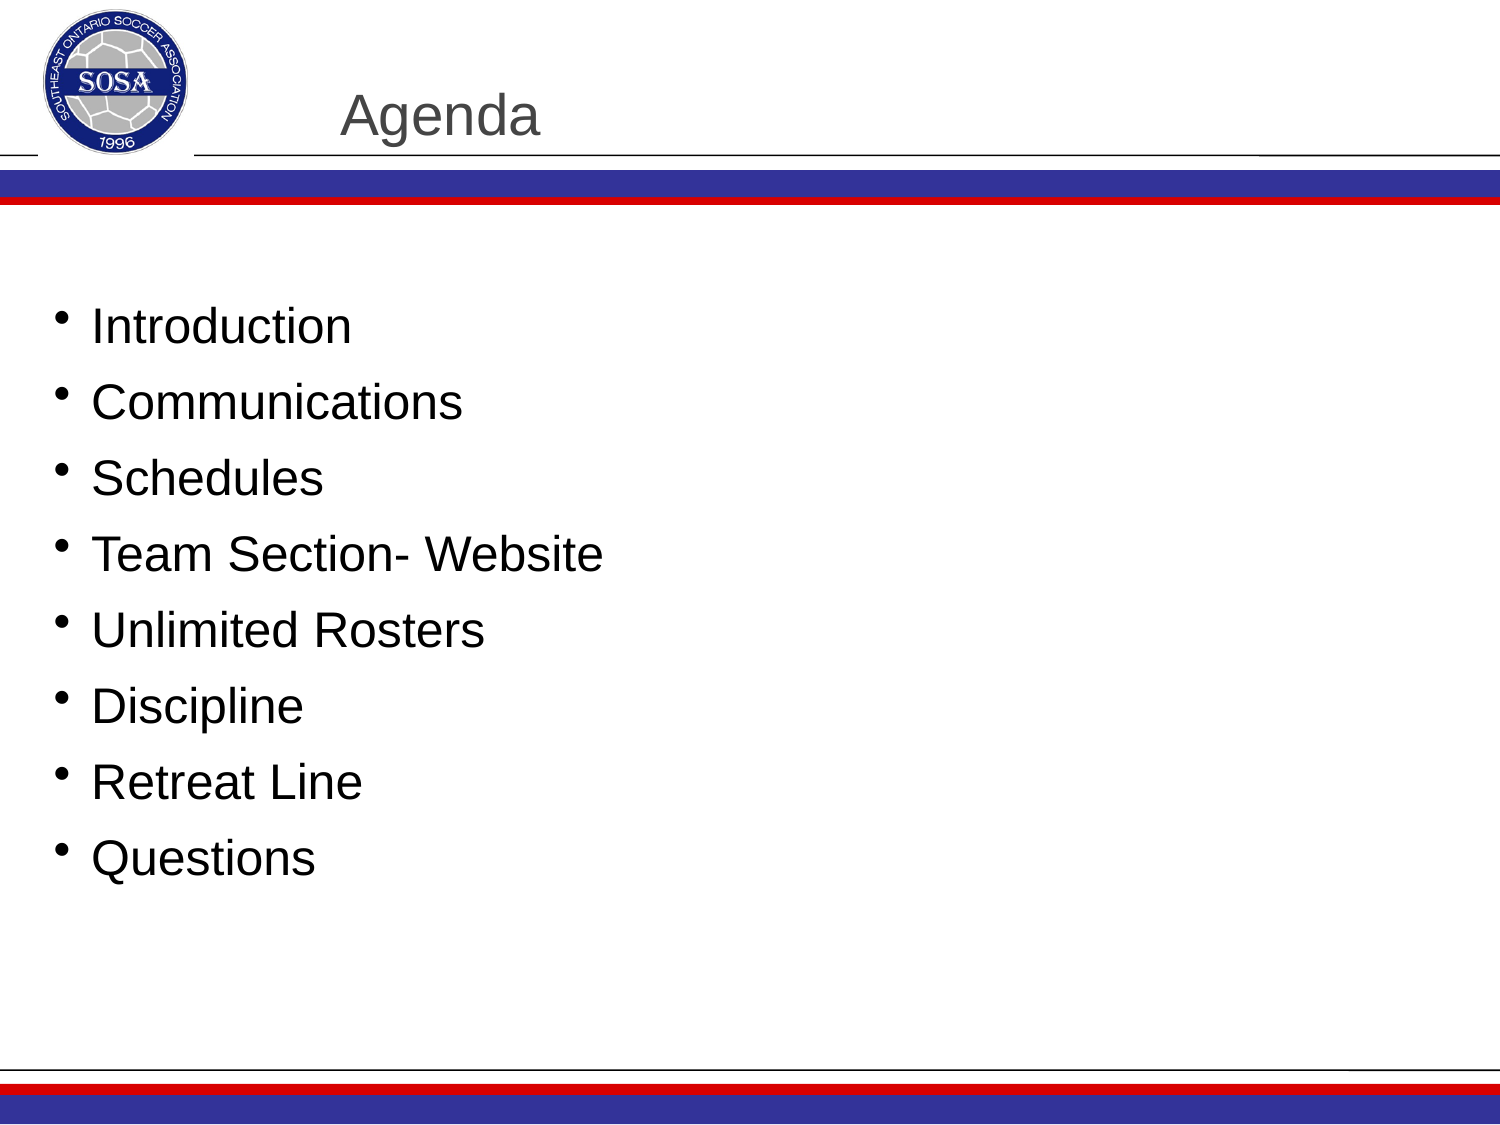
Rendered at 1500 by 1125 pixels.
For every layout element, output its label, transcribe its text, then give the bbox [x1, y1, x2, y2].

title Agenda [325, 35, 1288, 155]
picture [38, 7, 194, 157]
list Introduction Communications Schedules Team Section- Website Unlimited Rosters Discipline Retreat Line Questions [38, 295, 1473, 948]
